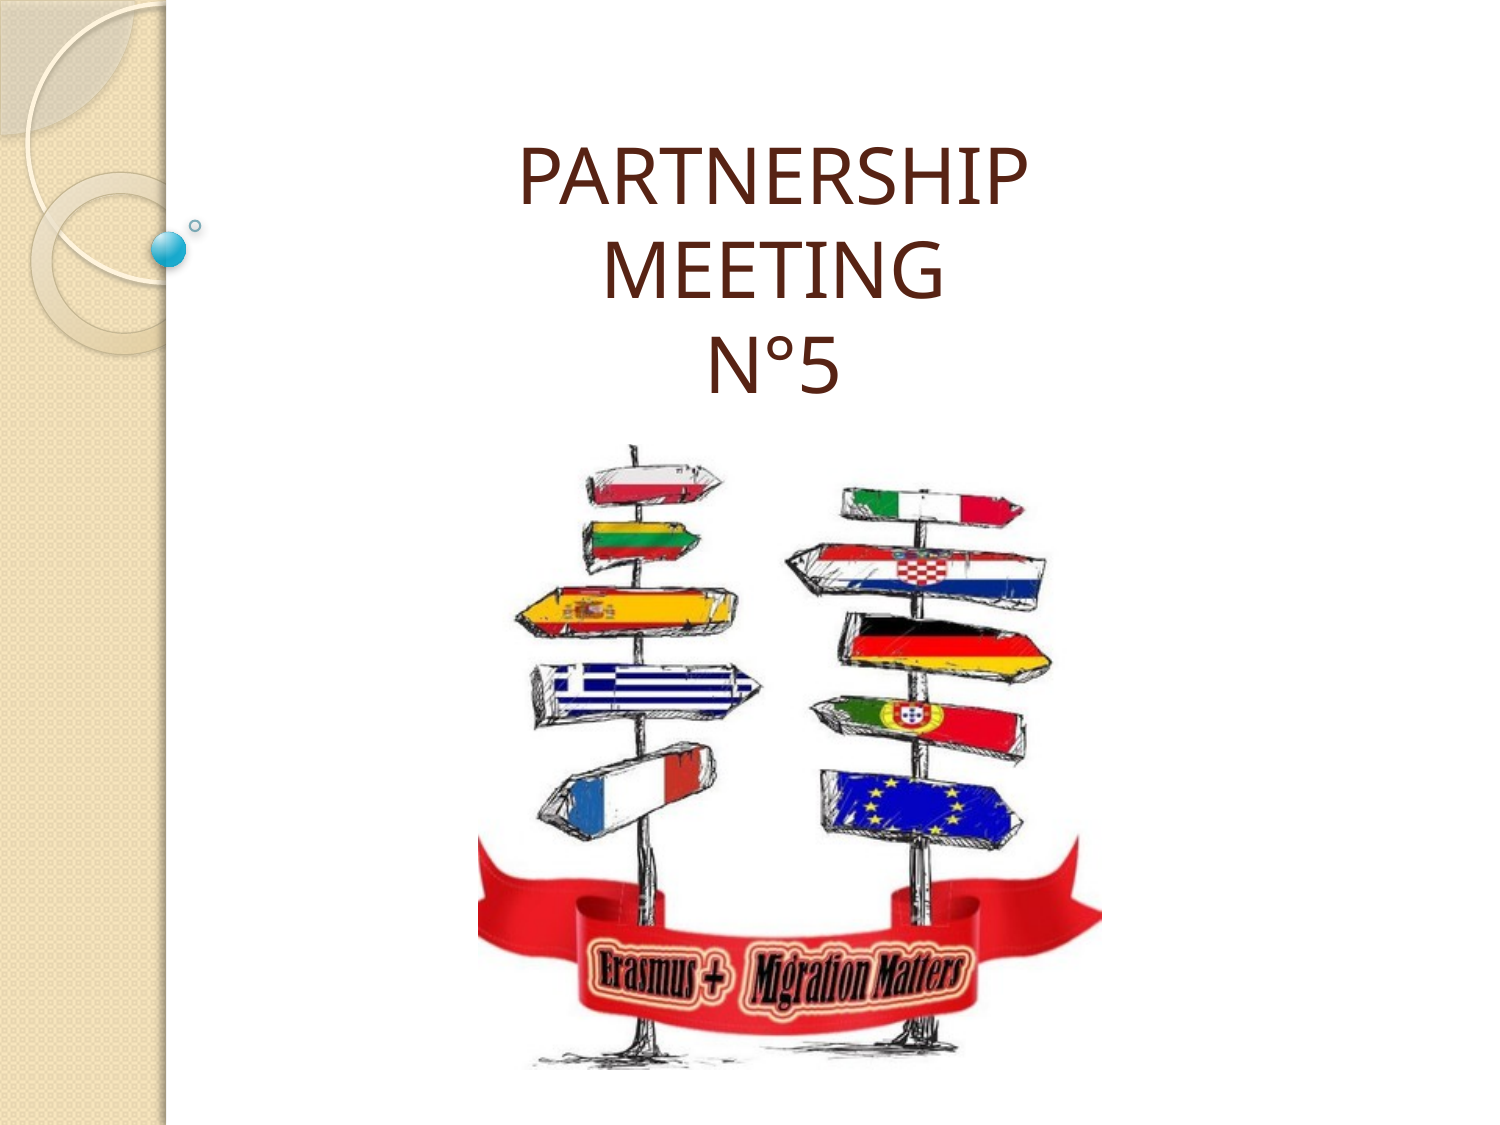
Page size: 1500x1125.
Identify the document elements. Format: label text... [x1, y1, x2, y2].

picture [478, 444, 1102, 1070]
text_box [25, 0, 379, 201]
title PARTNERSHIP MEETING N°5 [395, 113, 1152, 700]
